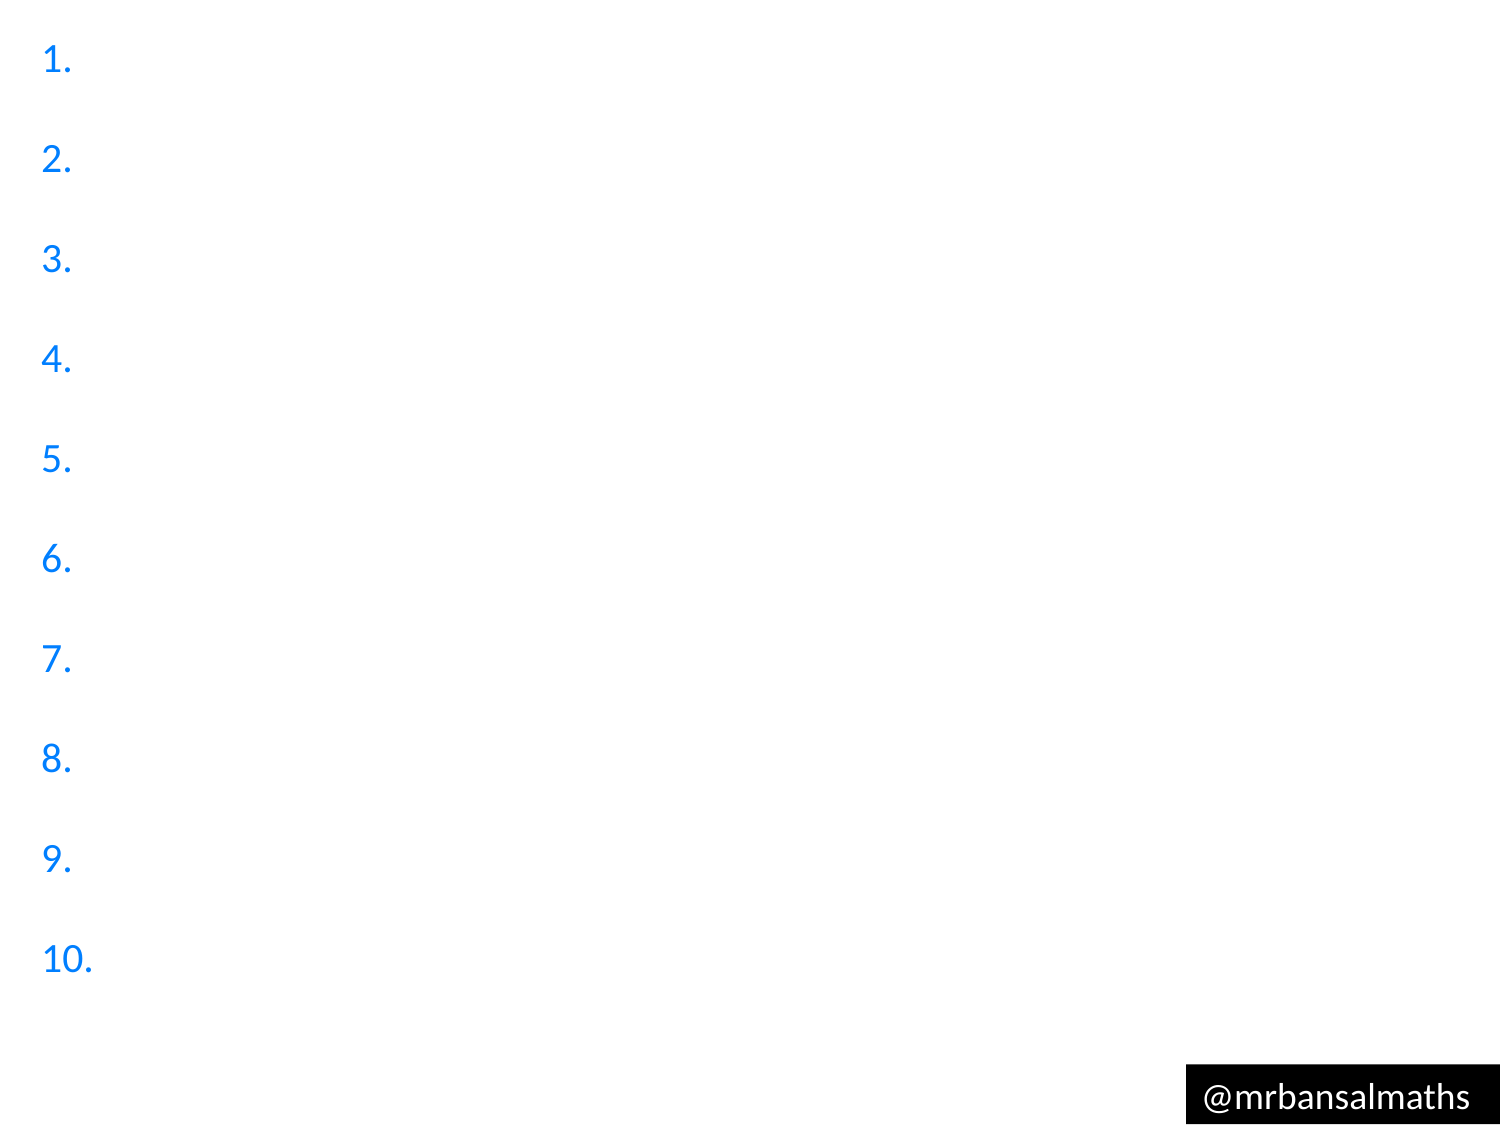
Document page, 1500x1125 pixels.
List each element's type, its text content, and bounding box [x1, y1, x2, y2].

text_box @mrbansalmaths [1186, 1064, 1500, 1125]
